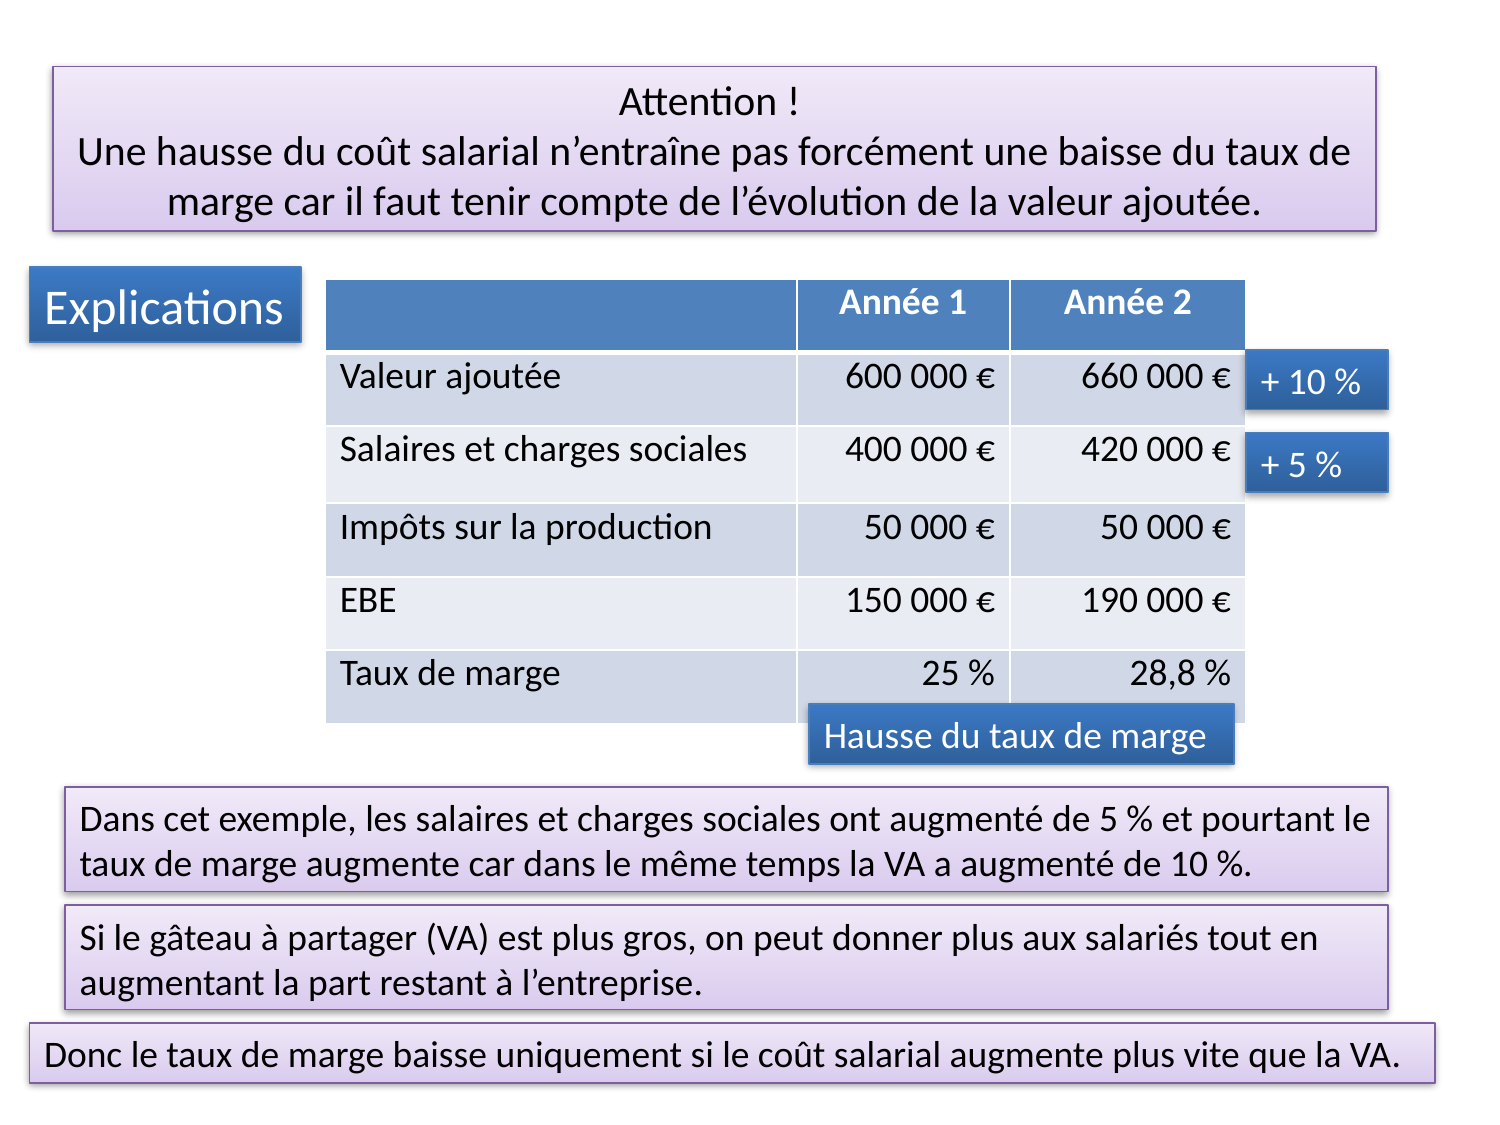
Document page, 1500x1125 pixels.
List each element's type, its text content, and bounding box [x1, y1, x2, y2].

table_cell 150 000 € [798, 578, 1009, 649]
text_box + 5 % [1245, 432, 1389, 493]
table_header Année 1 [798, 280, 1009, 350]
text_box Attention ! Une hausse du coût salarial n’entraîne pas forcément une baisse du taux de marge car il faut tenir compte de l’évolution de la valeur ajoutée. [52, 66, 1377, 232]
text_box Explications [29, 266, 302, 343]
table_cell 50 000 € [1011, 504, 1245, 576]
table_cell 660 000 € [1011, 355, 1245, 425]
text_box + 10 % [1245, 349, 1389, 410]
table_cell Valeur ajoutée [326, 355, 796, 425]
table_cell 25 % [798, 651, 1009, 723]
text_box Dans cet exemple, les salaires et charges sociales ont augmenté de 5 % et pourtant le taux de marge augmente car dans le même temps la VA a augmenté de 10 %. [64, 786, 1389, 892]
table_cell Salaires et charges sociales [326, 427, 796, 502]
table_cell Impôts sur la production [326, 504, 796, 576]
table_header Année 2 [1011, 280, 1245, 350]
table_cell 600 000 € [798, 355, 1009, 425]
table_cell 28,8 % [1011, 651, 1245, 723]
text_box Si le gâteau à partager (VA) est plus gros, on peut donner plus aux salariés tout en augmentant la part restant à l’entreprise. [64, 904, 1389, 1010]
table_cell 400 000 € [798, 427, 1009, 502]
table_header [326, 280, 796, 350]
table_cell 420 000 € [1011, 427, 1245, 502]
table_cell 190 000 € [1011, 578, 1245, 649]
text_box Hausse du taux de marge [808, 703, 1235, 765]
table_cell Taux de marge [326, 651, 796, 723]
text_box Donc le taux de marge baisse uniquement si le coût salarial augmente plus vite que la VA. [29, 1022, 1436, 1084]
table_cell EBE [326, 578, 796, 649]
table_cell 50 000 € [798, 504, 1009, 576]
